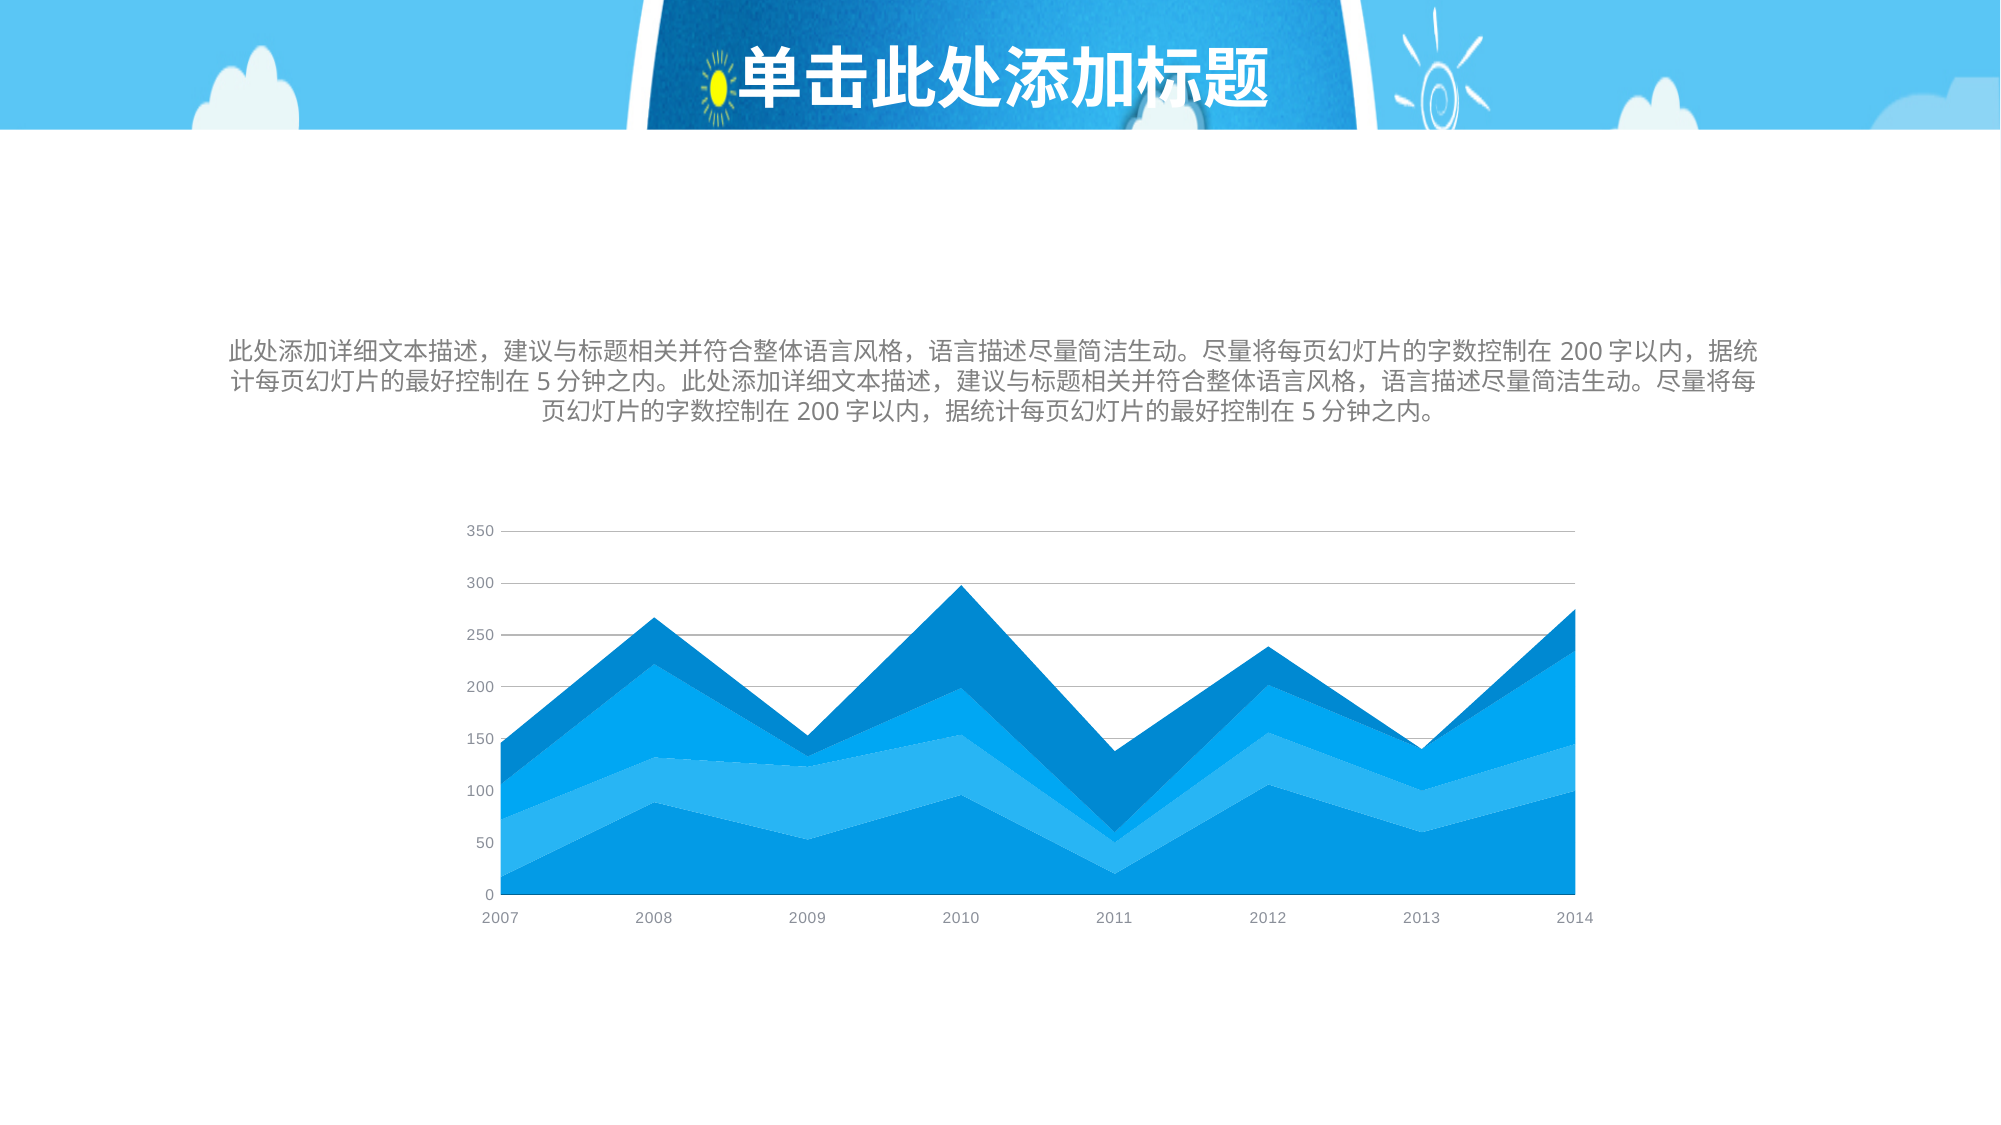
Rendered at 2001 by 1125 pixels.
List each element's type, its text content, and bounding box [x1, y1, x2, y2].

text_box 此处添加详细文本描述，建议与标题相关并符合整体语言风格，语言描述尽量简洁生动。尽量将每页幻灯片的字数控制在200字以内，据统计每页幻灯片的最好控制在5分钟之内。此处添加详细文本描述，建议与标题相关并符合整体语言风格，语言描述尽量简洁生动。尽量将每页幻灯片的字数控制在200字以内，据统计每页幻灯片的最好控制在5分钟之内。 [222, 335, 1766, 414]
picture [0, 0, 2001, 1125]
title 单击此处添加标题 [141, 31, 1867, 130]
chart [370, 408, 1638, 995]
